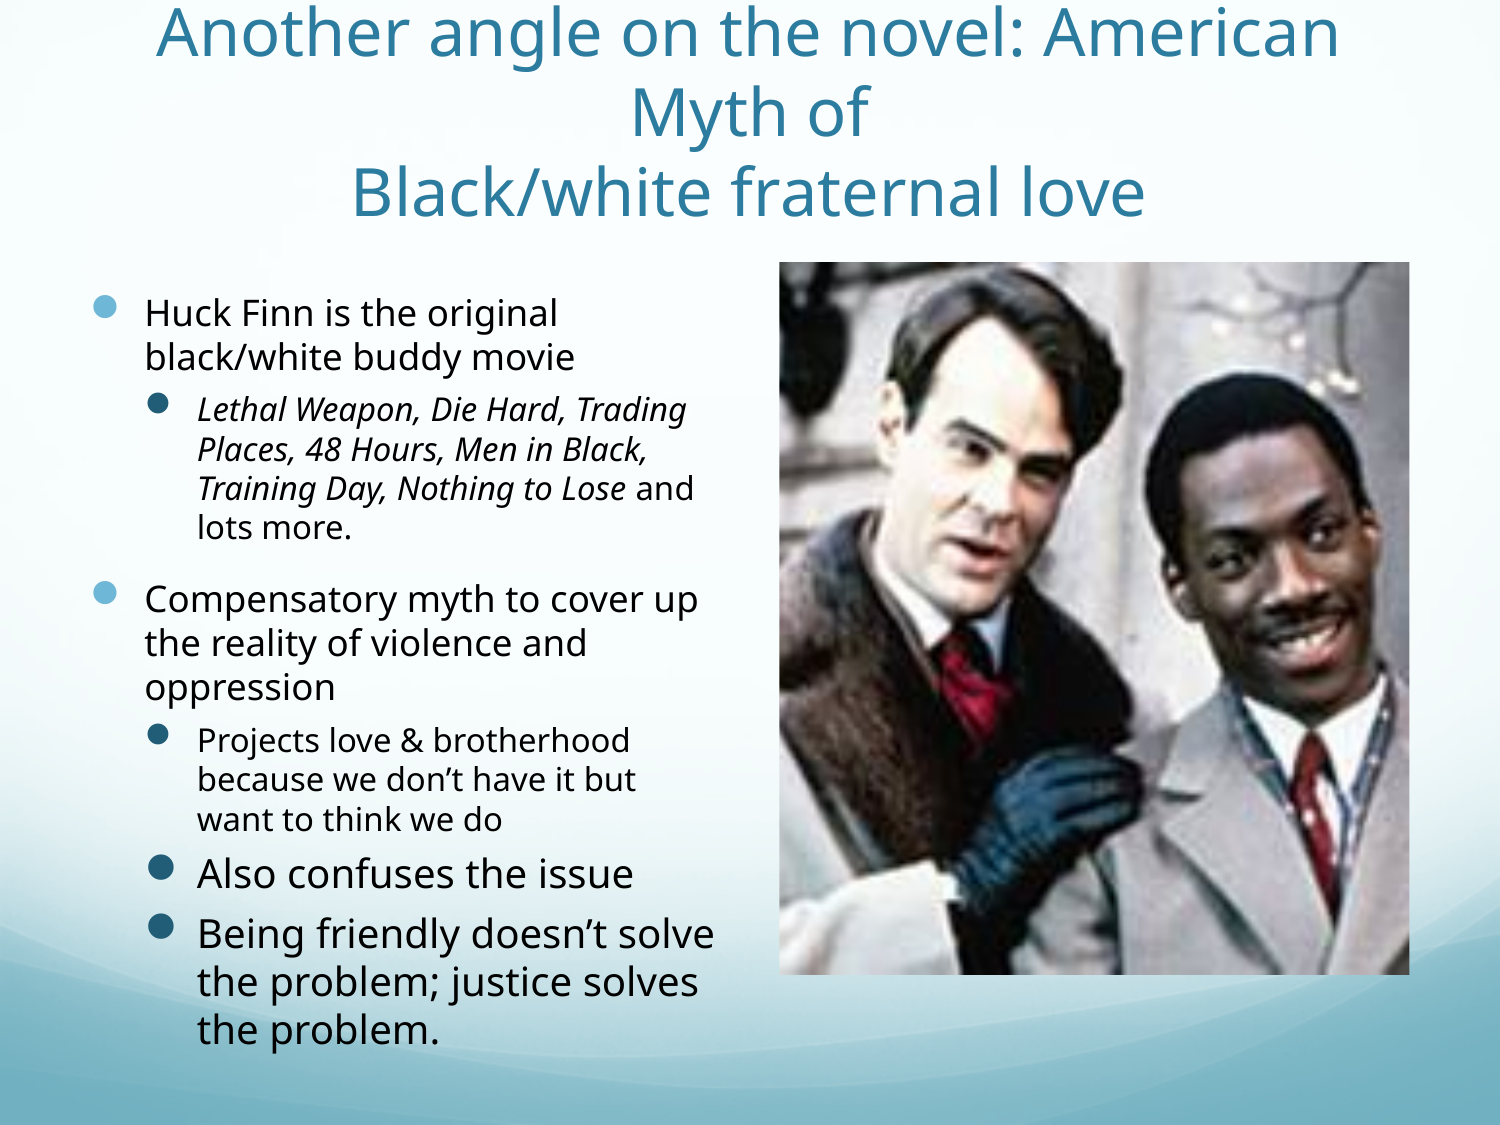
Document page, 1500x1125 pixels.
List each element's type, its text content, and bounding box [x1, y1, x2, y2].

list Huck Finn is the original black/white buddy movie Lethal Weapon, Die Hard, Trading Places, 48 Hours, Men in Black, Training Day, Nothing to Lose and lots more. Compensatory myth to cover up the reality of violence and oppression Projects love & brotherhood because we don’t have it but want to think we do Also confuses the issue Being friendly doesn’t solve the problem; justice solves the problem. [75, 281, 738, 1069]
title Another angle on the novel: American Myth of Black/white fraternal love [90, 17, 1410, 237]
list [778, 261, 1410, 976]
